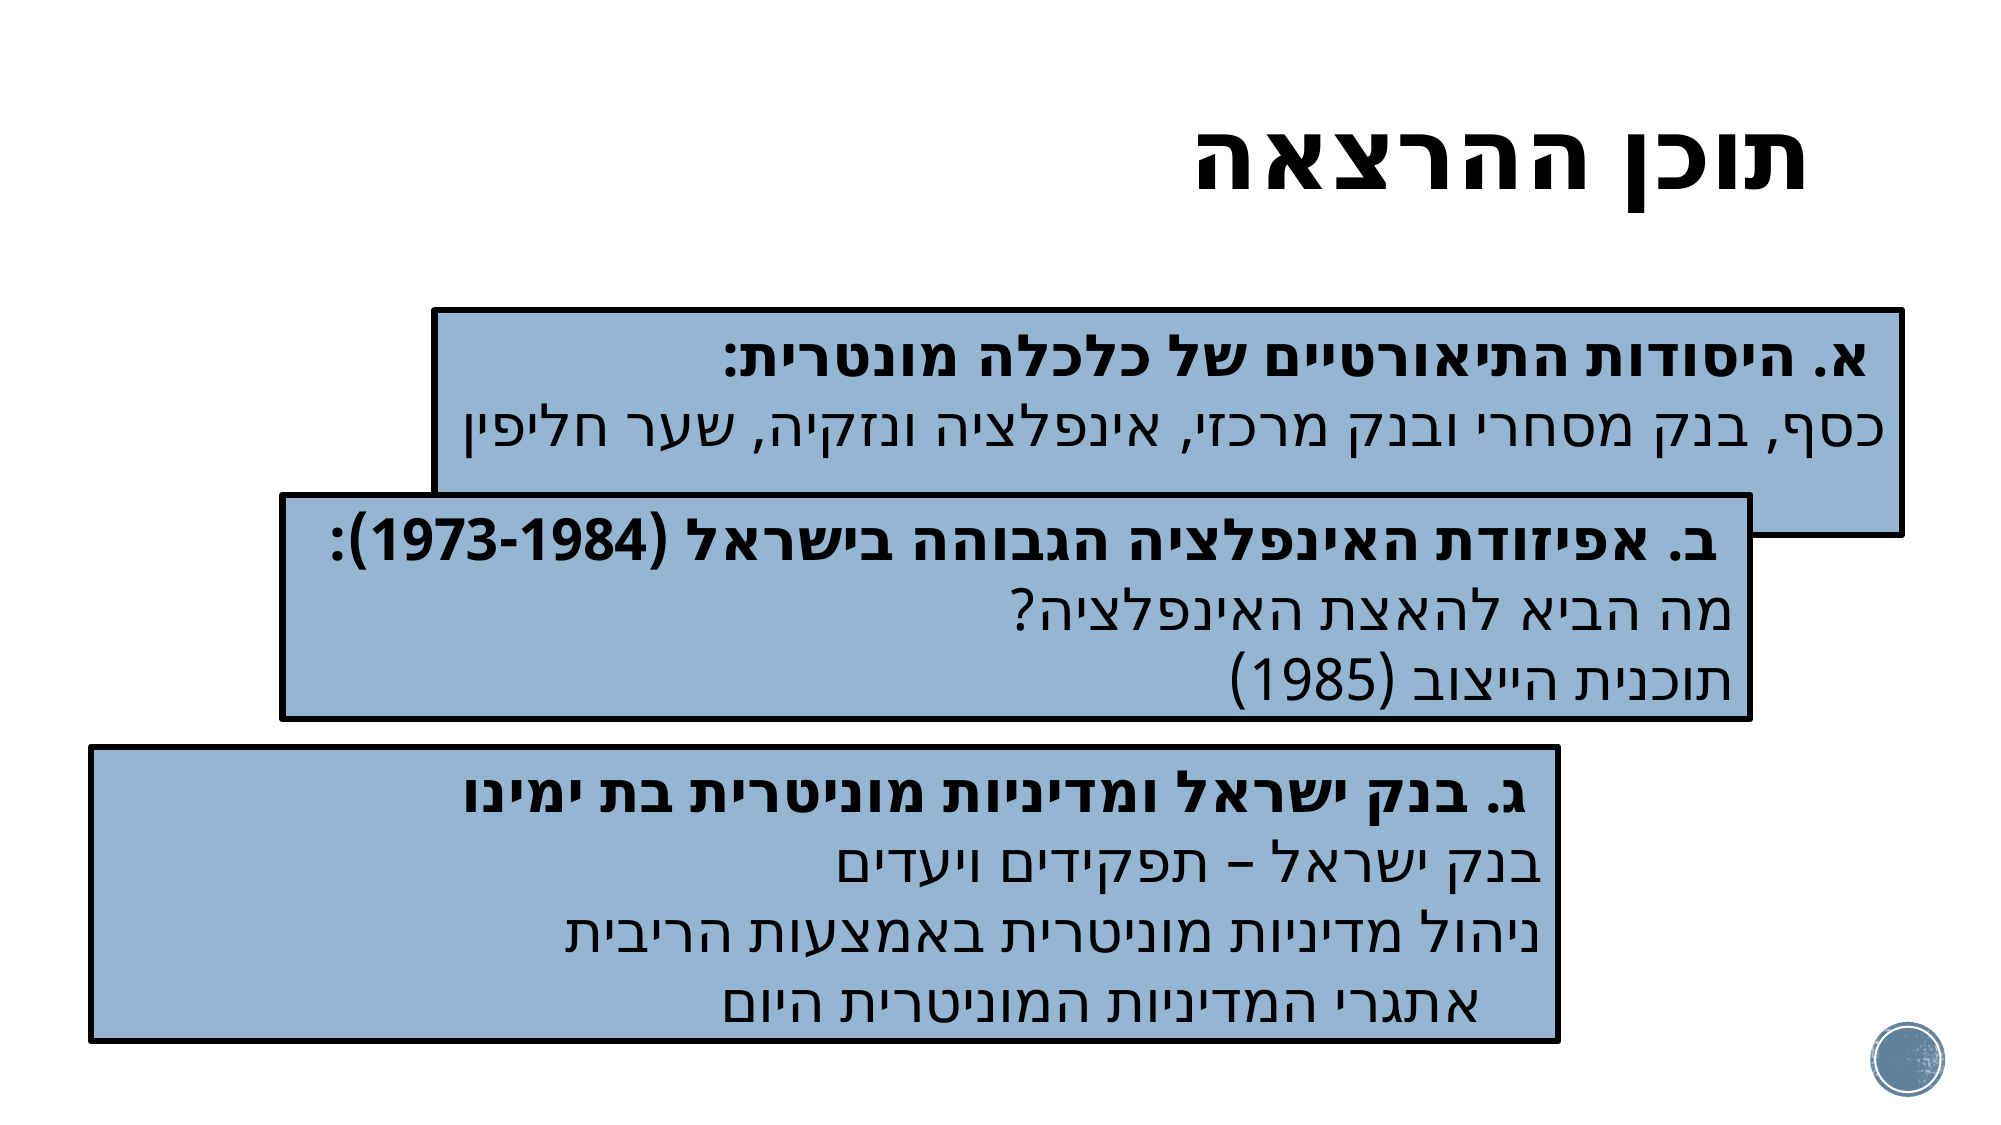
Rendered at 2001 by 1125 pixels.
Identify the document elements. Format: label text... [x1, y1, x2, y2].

text_box א. היסודות התיאורטיים של כלכלה מונטרית: כסף, בנק מסחרי ובנק מרכזי, אינפלציה ונזקיה, שער חליפין [433, 309, 1903, 536]
text_box ג. בנק ישראל ומדיניות מוניטרית בת ימינו בנק ישראל – תפקידים ויעדים ניהול מדיניות מוניטרית באמצעות הריבית אתגרי המדיניות המוניטרית היום [90, 746, 1559, 1042]
title תוכן ההרצאה [178, 24, 1829, 289]
text_box ב. אפיזודת האינפלציה הגבוהה בישראל (1973-1984): מה הביא להאצת האינפלציה? תוכנית הייצוב (1985) [281, 494, 1751, 720]
